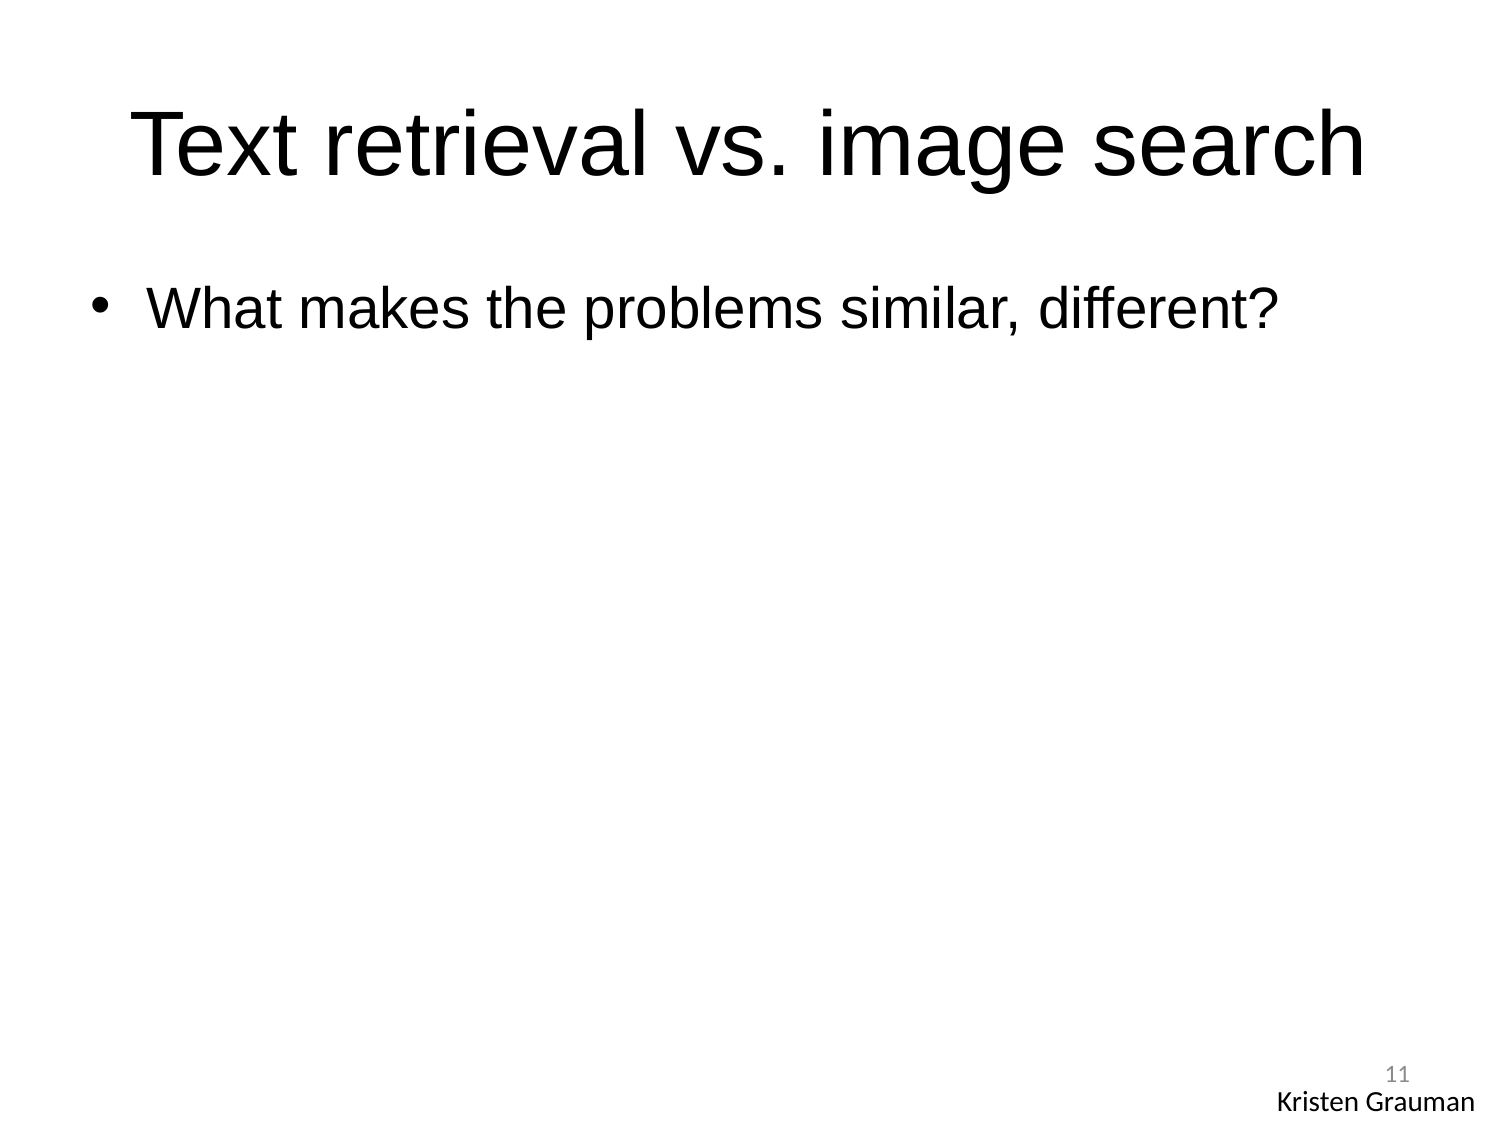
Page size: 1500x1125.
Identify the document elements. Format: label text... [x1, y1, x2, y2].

slide_number 11 [1074, 1042, 1425, 1103]
text_box Kristen Grauman [1262, 1074, 1500, 1125]
title Text retrieval vs. image search [75, 45, 1425, 233]
list What makes the problems similar, different? [75, 262, 1425, 1005]
